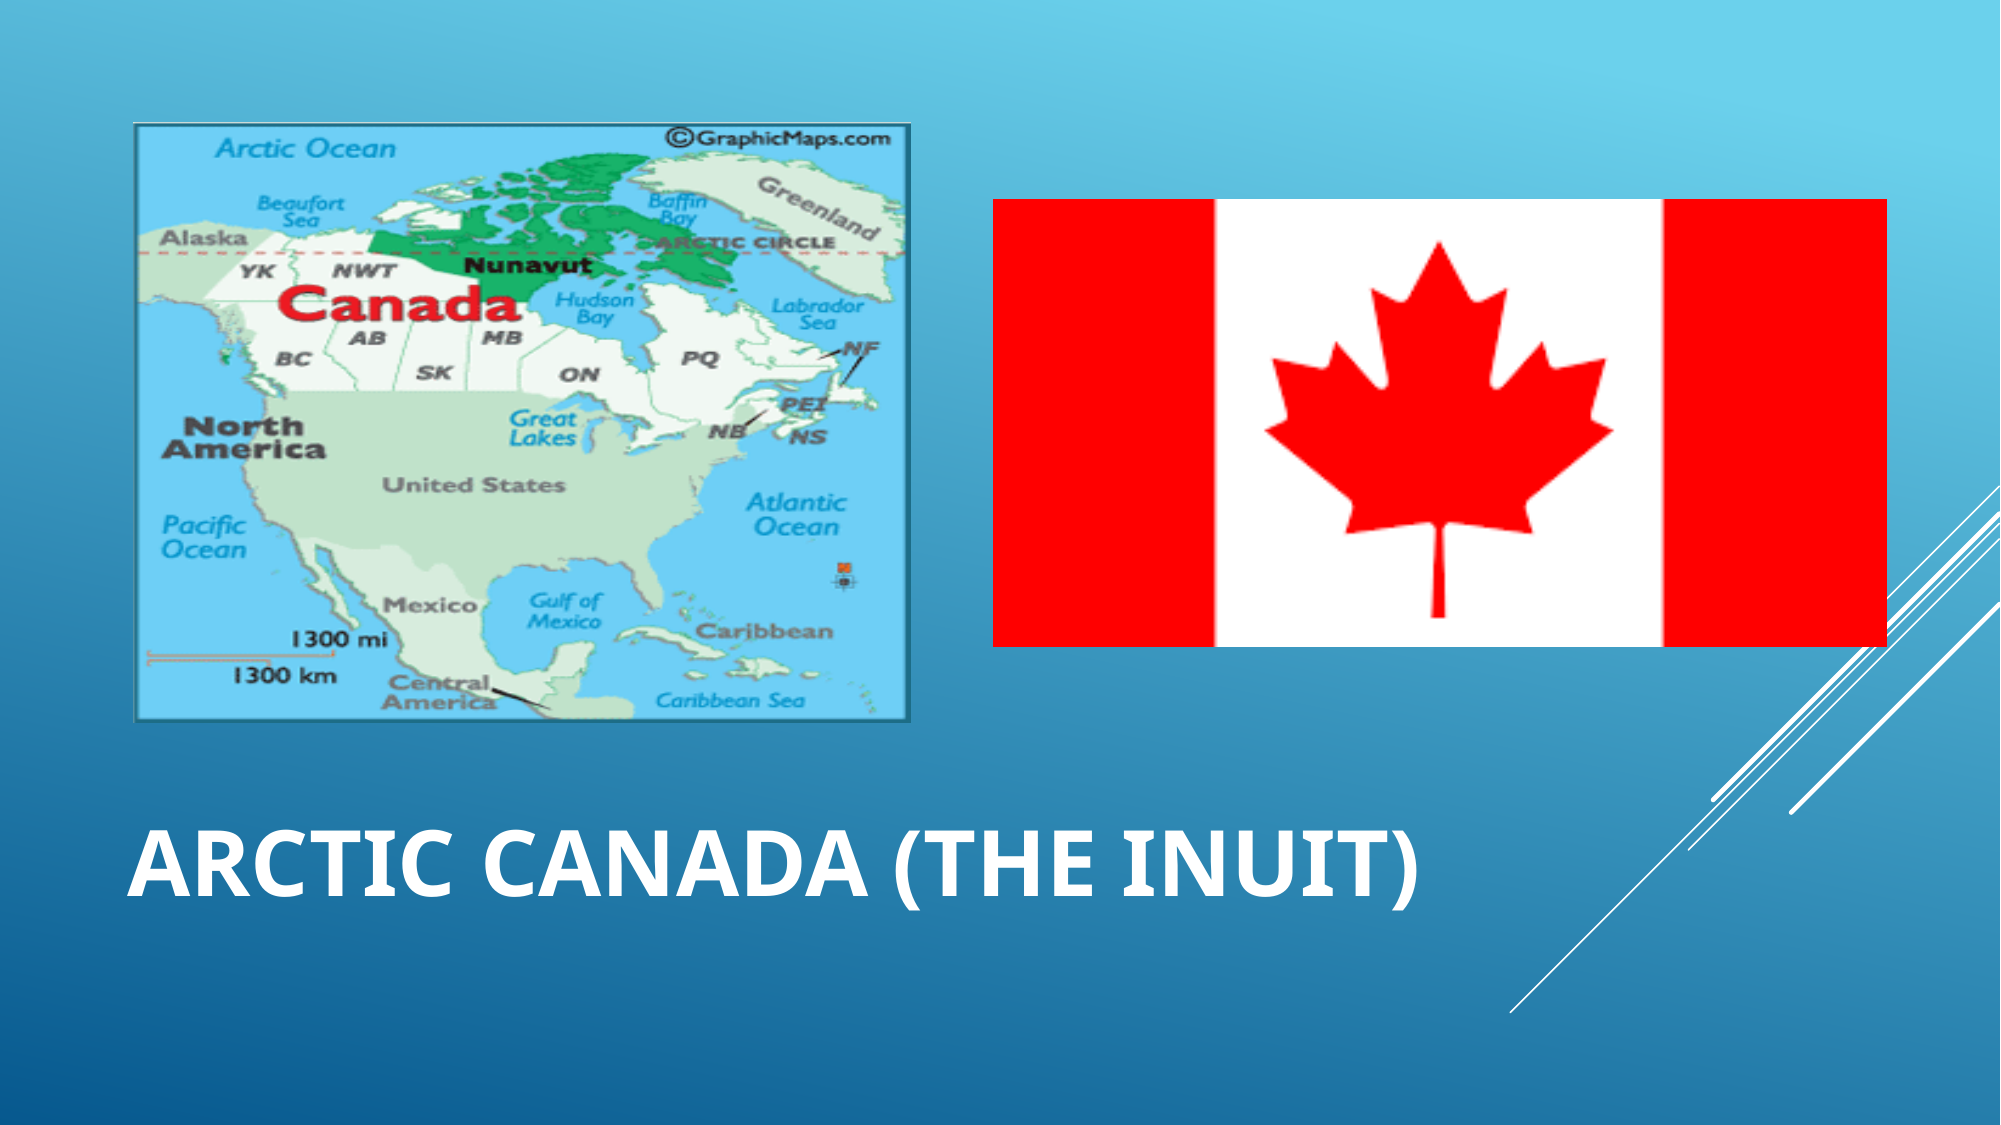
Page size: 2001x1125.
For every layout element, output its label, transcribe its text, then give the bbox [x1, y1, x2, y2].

picture [993, 199, 1888, 647]
title Arctic Canada (the Inuit) [112, 736, 1513, 984]
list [133, 122, 911, 723]
